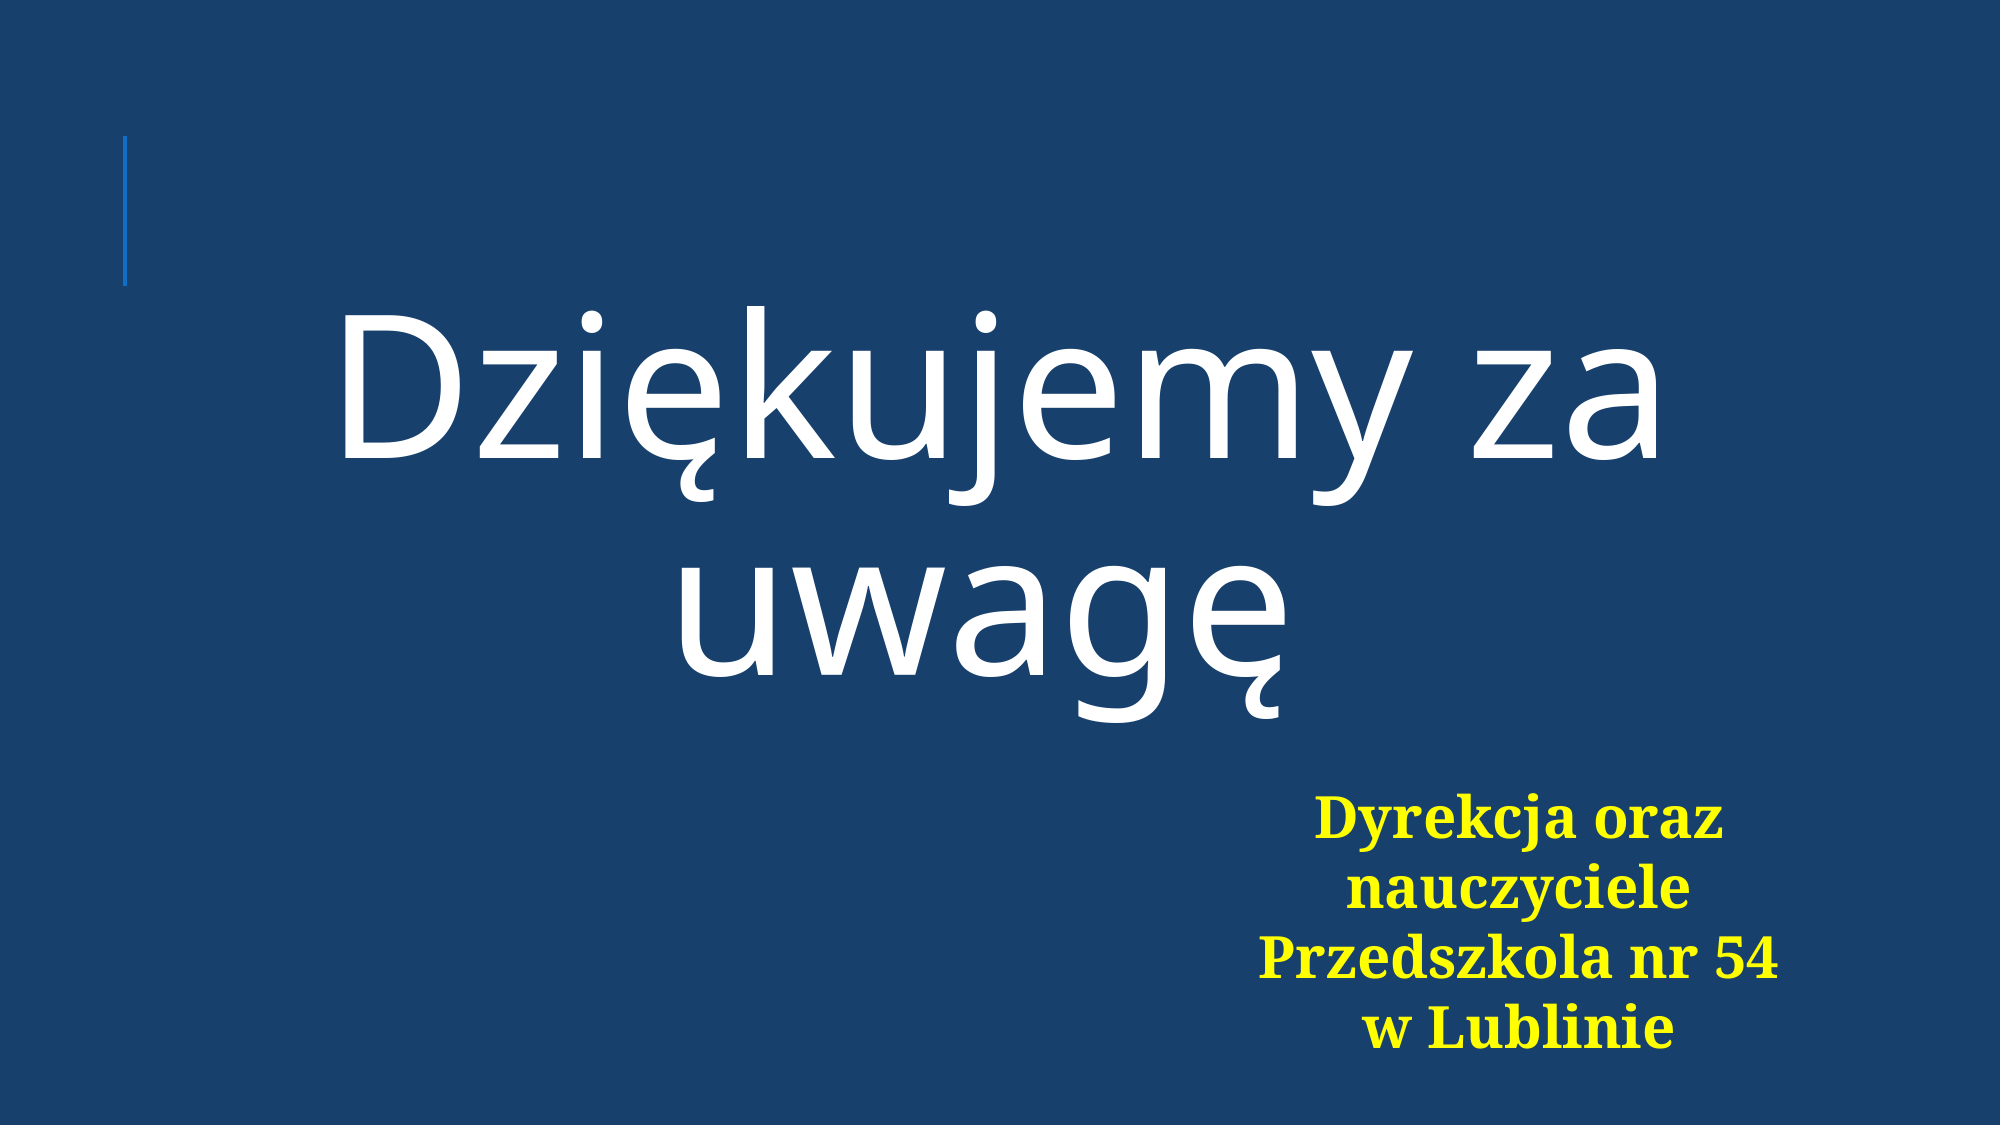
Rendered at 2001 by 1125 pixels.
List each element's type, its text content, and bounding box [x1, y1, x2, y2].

list Dziękujemy za uwagę [176, 278, 1771, 939]
text_box Dyrekcja oraz nauczyciele Przedszkola nr 54 w Lublinie [1154, 772, 1884, 1068]
